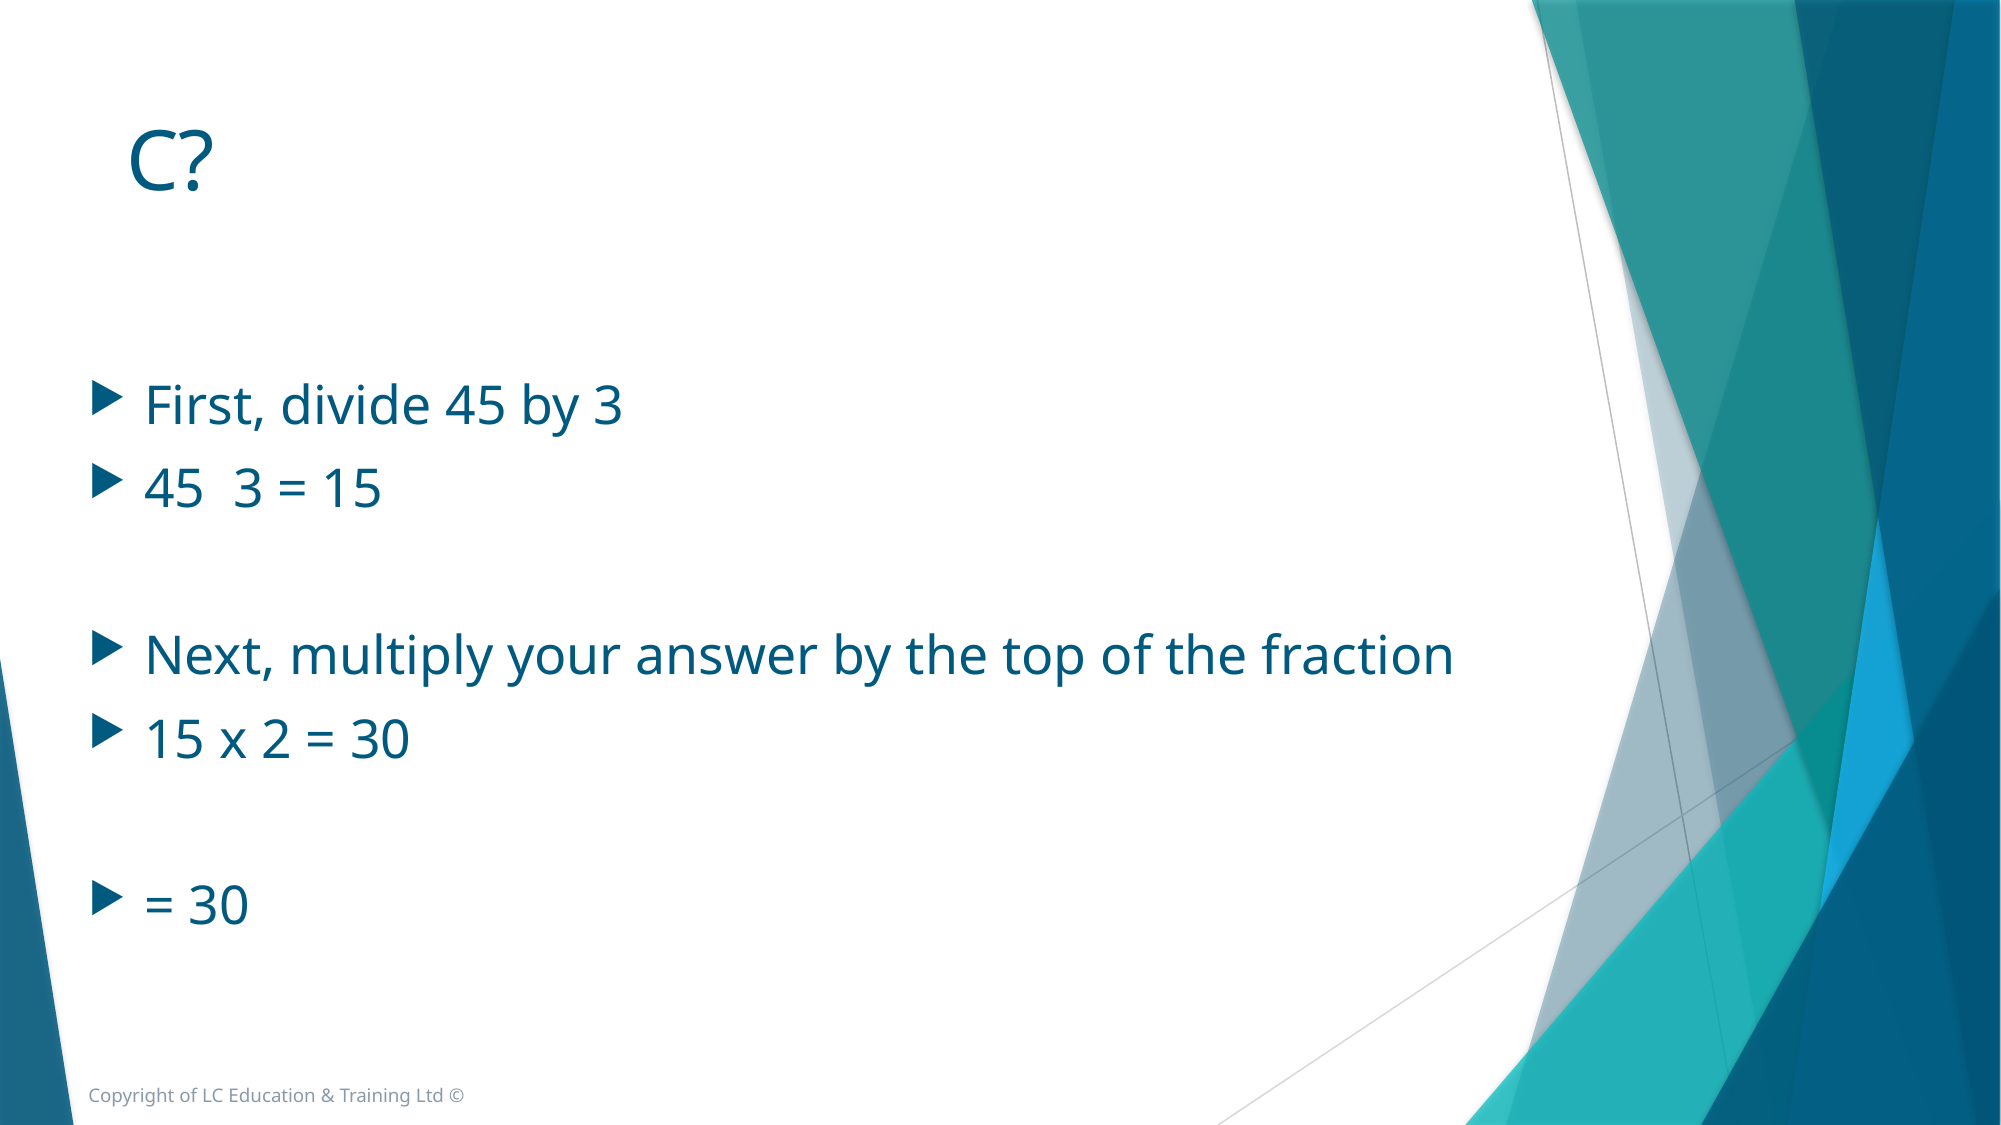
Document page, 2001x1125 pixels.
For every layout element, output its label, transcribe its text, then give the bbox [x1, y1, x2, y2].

footer Copyright of LC Education & Training Ltd © [73, 1065, 1107, 1125]
